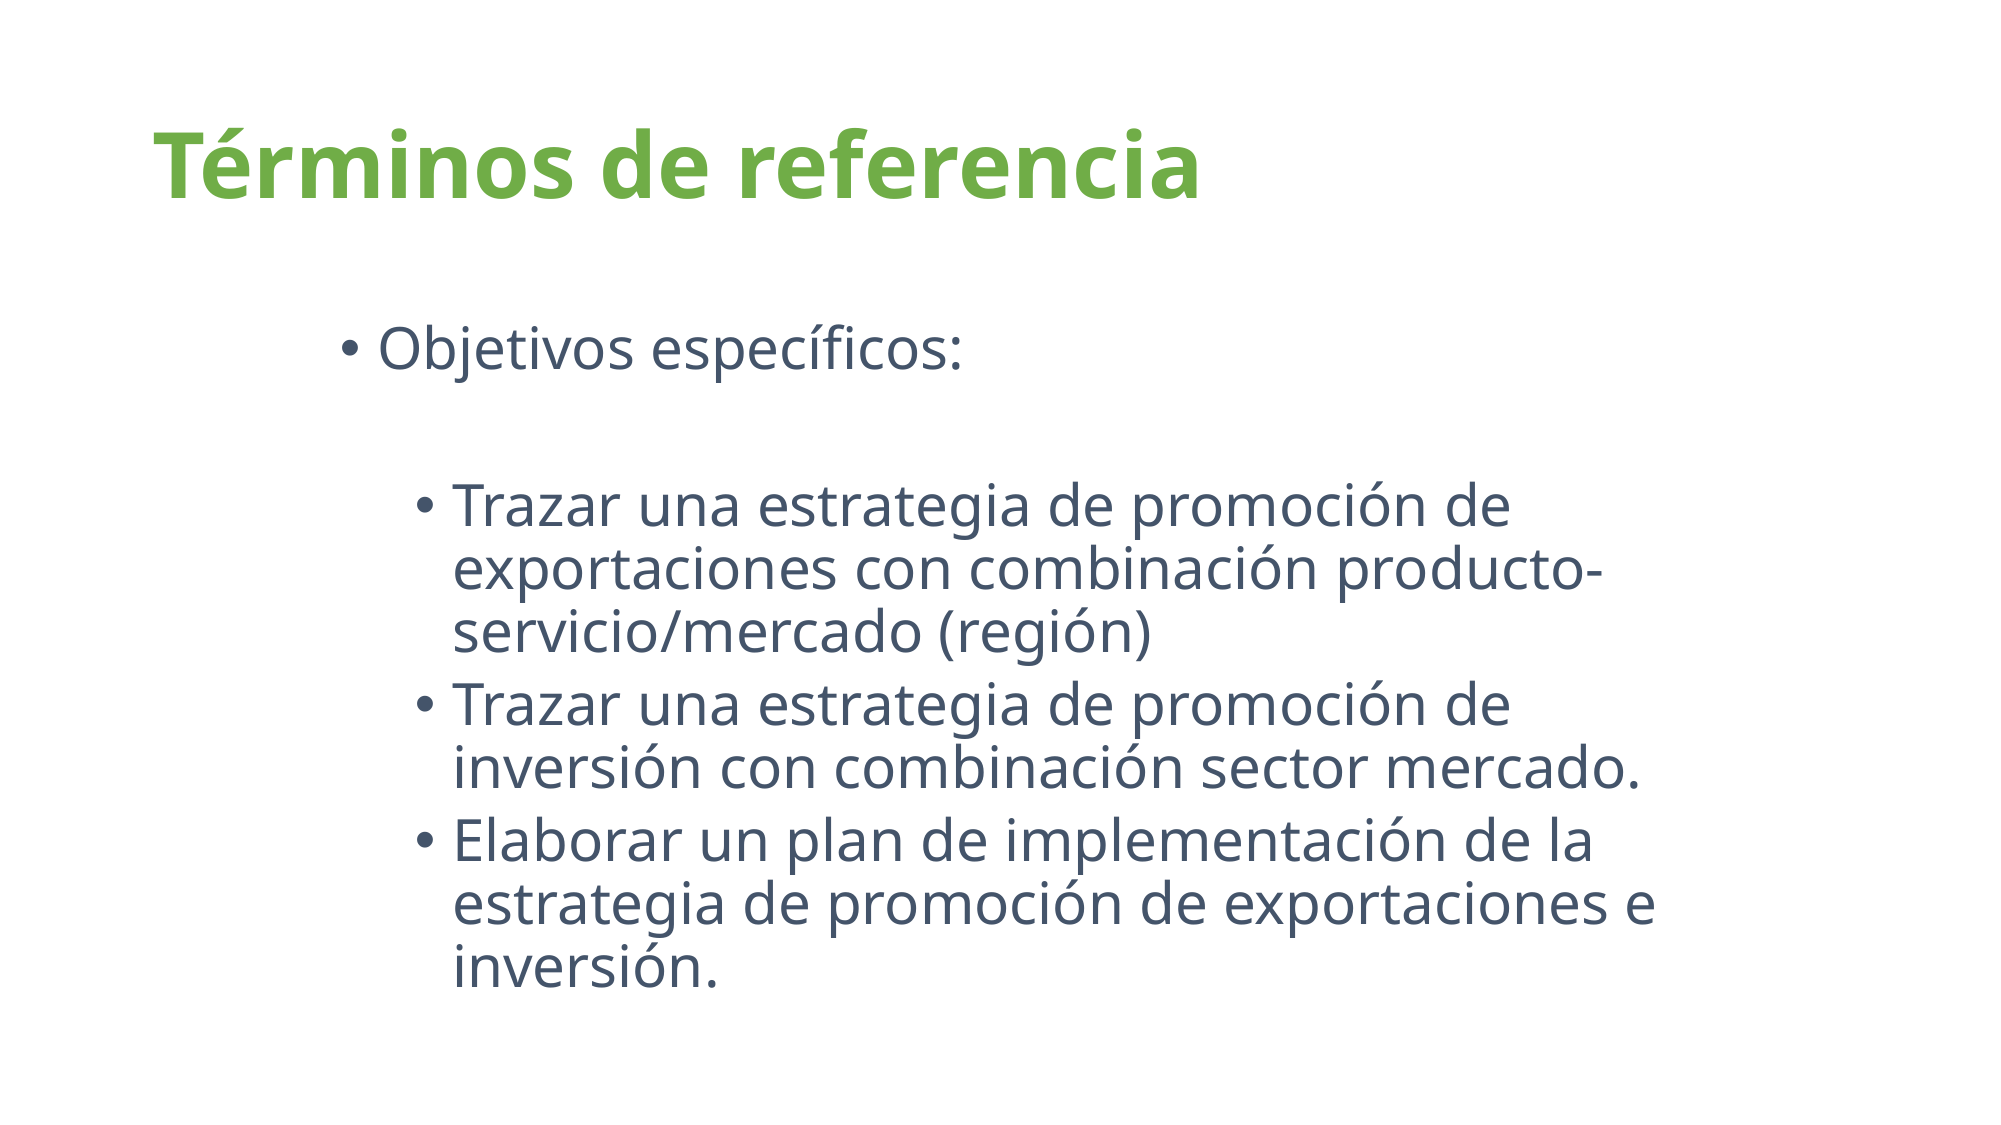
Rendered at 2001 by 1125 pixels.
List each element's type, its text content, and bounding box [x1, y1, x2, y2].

title Términos de referencia [137, 59, 1863, 278]
list Objetivos específicos: Trazar una estrategia de promoción de exportaciones con combinación producto-servicio/mercado (región) Trazar una estrategia de promoción de inversión con combinación sector mercado. Elaborar un plan de implementación de la estrategia de promoción de exportaciones e inversión. [324, 312, 1675, 1055]
